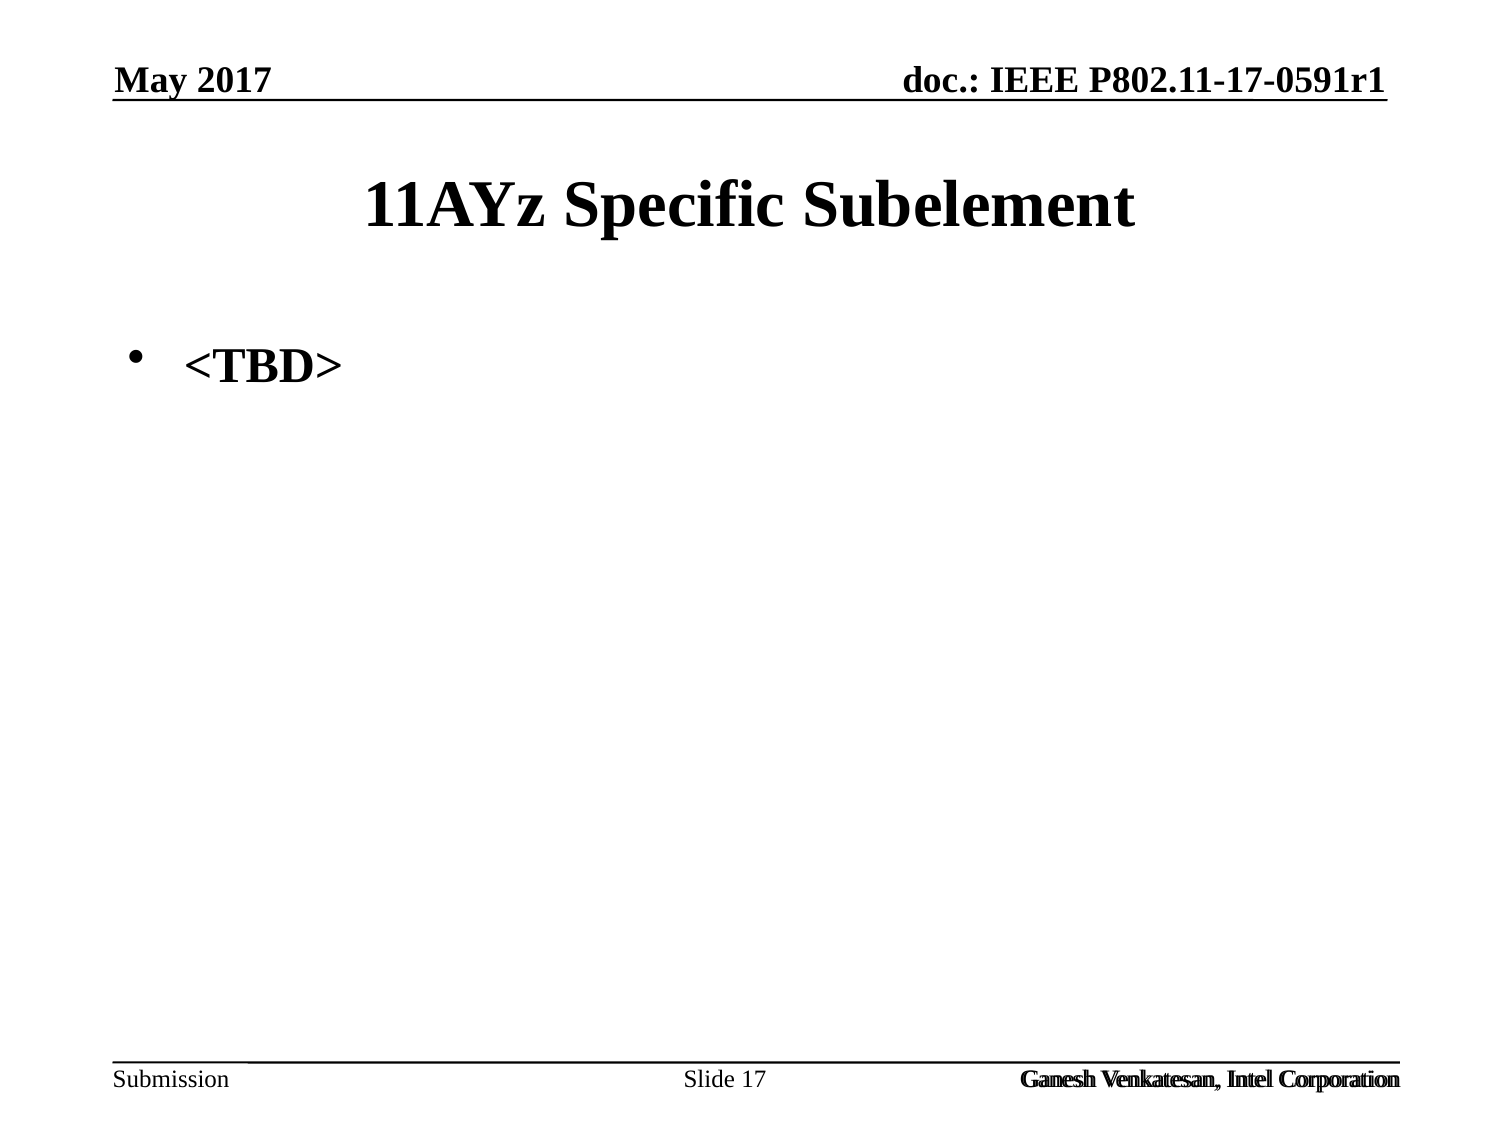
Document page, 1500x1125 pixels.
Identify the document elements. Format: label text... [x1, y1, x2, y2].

footer Ganesh Venkatesan, Intel Corporation [1016, 1062, 1402, 1093]
list <TBD> [112, 324, 1388, 1000]
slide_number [114, 54, 274, 100]
title 11AYz Specific Subelement [112, 112, 1388, 288]
slide_number Slide 17 [650, 1062, 800, 1093]
